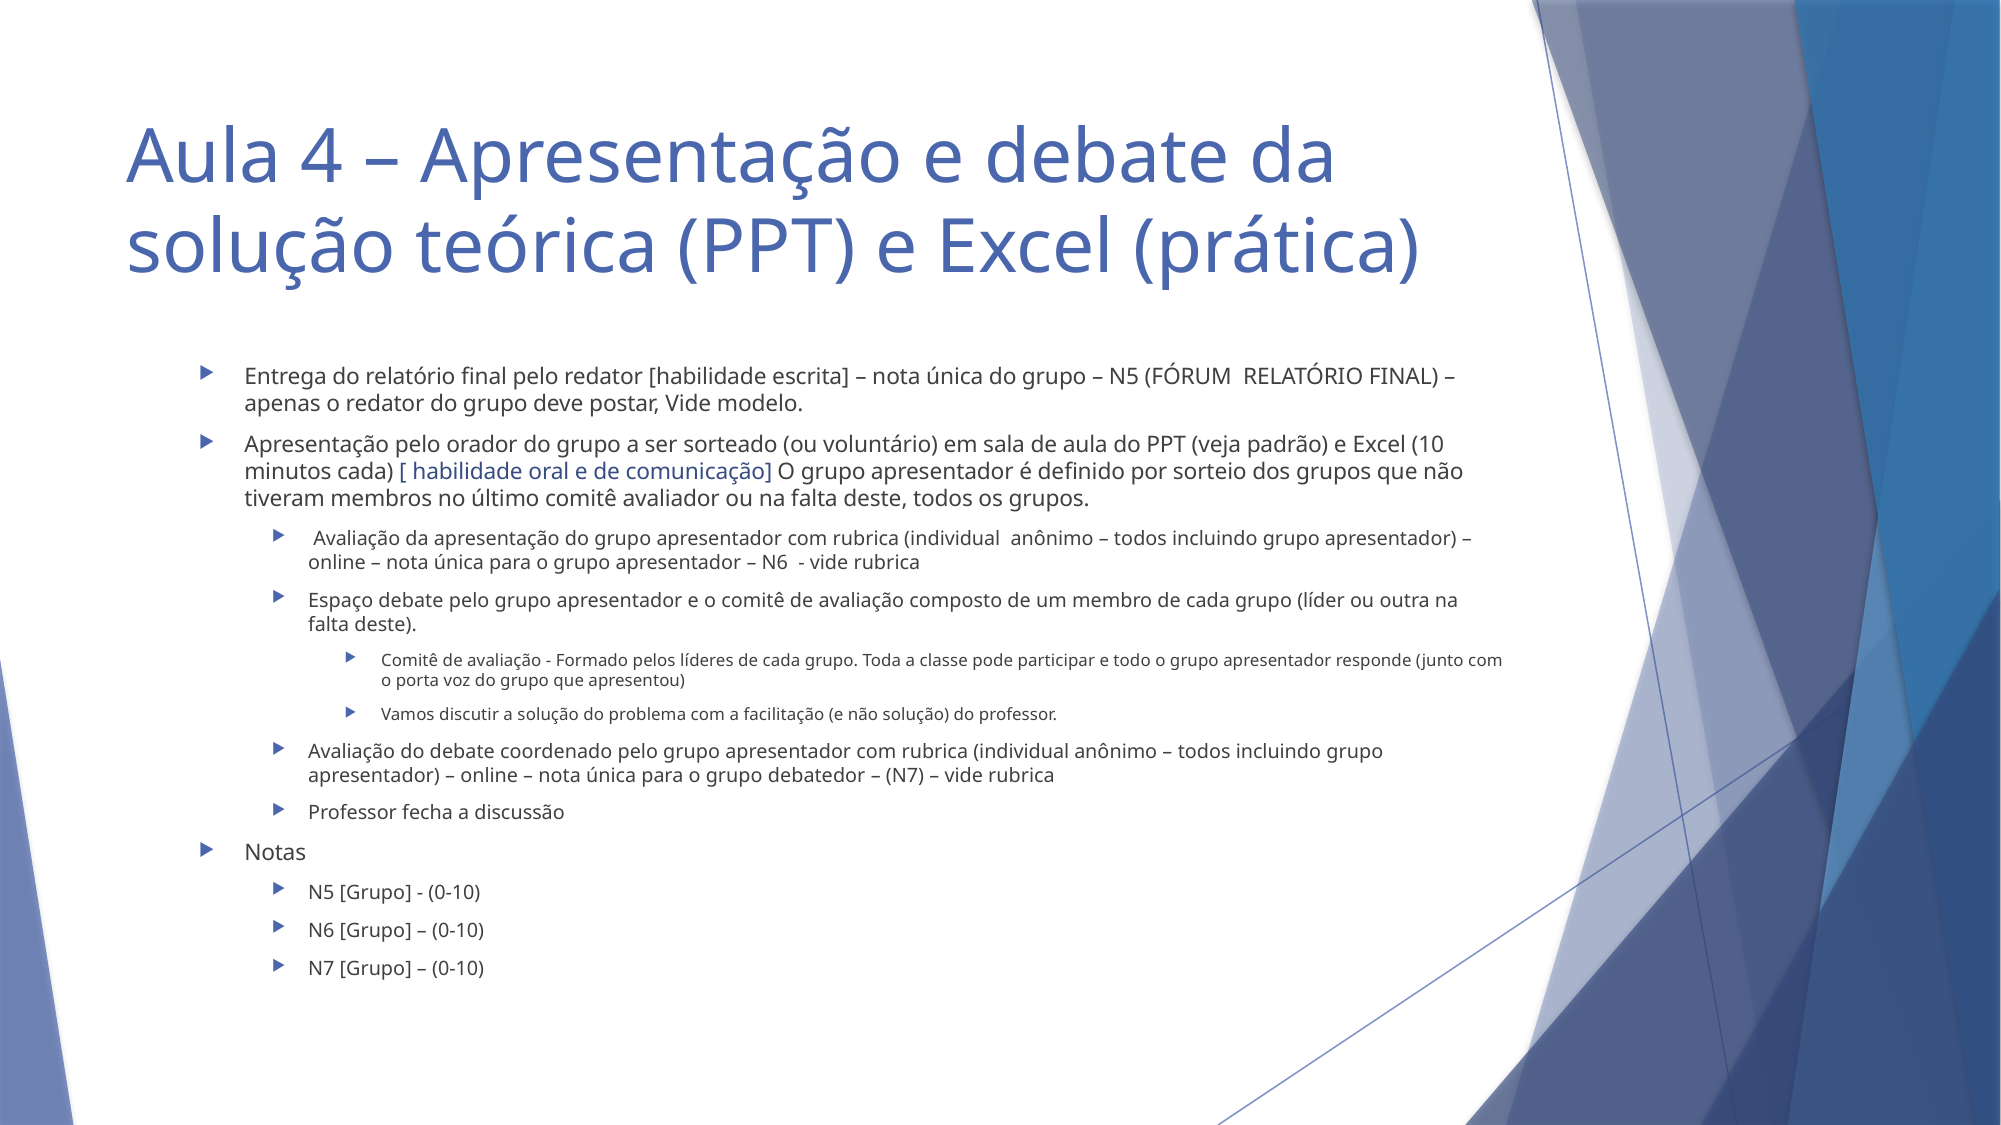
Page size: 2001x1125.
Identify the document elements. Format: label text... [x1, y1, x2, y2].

list Entrega do relatório final pelo redator [habilidade escrita] – nota única do grupo – N5 (FÓRUM RELATÓRIO FINAL) – apenas o redator do grupo deve postar, Vide modelo. Apresentação pelo orador do grupo a ser sorteado (ou voluntário) em sala de aula do PPT (veja padrão) e Excel (10 minutos cada) [ habilidade oral e de comunicação] O grupo apresentador é definido por sorteio dos grupos que não tiveram membros no último comitê avaliador ou na falta deste, todos os grupos. Avaliação da apresentação do grupo apresentador com rubrica (individual anônimo – todos incluindo grupo apresentador) – online – nota única para o grupo apresentador – N6 - vide rubrica Espaço debate pelo grupo apresentador e o comitê de avaliação composto de um membro de cada grupo (líder ou outra na falta deste). Comitê de avaliação - Formado pelos líderes de cada grupo. Toda a classe pode participar e todo o grupo apresentador responde (junto com o porta voz do grupo que apresentou) Vamos discutir a solução do problema com a facilitação (e não solução) do professor. Avaliação do debate coordenado pelo grupo apresentador com rubrica (individual anônimo – todos incluindo grupo apresentador) – online – nota única para o grupo debatedor – (N7) – vide rubrica Professor fecha a discussão Notas N5 [Grupo] - (0-10) N6 [Grupo] – (0-10) N7 [Grupo] – (0-10) [111, 354, 1522, 992]
title Aula 4 – Apresentação e debate da solução teórica (PPT) e Excel (prática) [111, 99, 1522, 317]
